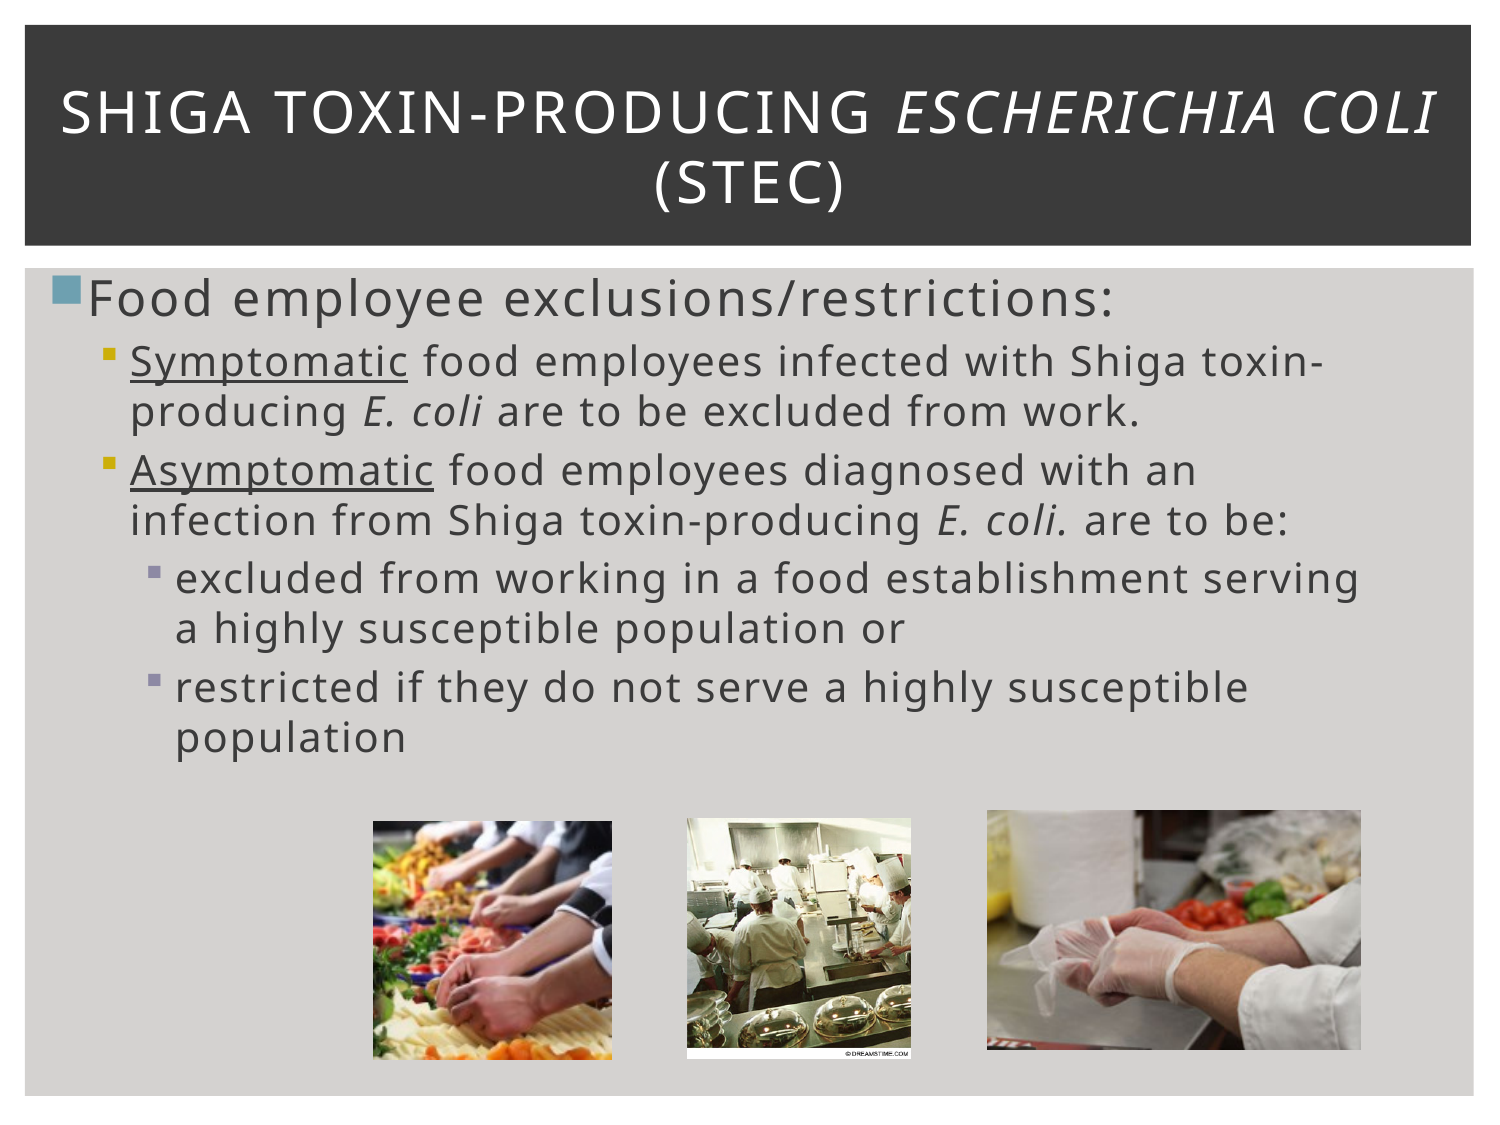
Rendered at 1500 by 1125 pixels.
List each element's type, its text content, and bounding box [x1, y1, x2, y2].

title shiga toxin-producing Escherichia coli (STEC) [24, 58, 1475, 232]
picture [687, 818, 912, 1059]
picture [986, 810, 1361, 1051]
list Food employee exclusions/restrictions: Symptomatic food employees infected with Shiga toxin-producing E. coli are to be excluded from work. Asymptomatic food employees diagnosed with an infection from Shiga toxin-producing E. coli. are to be: excluded from working in a food establishment serving a highly susceptible population or restricted if they do not serve a highly susceptible population [24, 259, 1405, 983]
picture [372, 820, 612, 1060]
